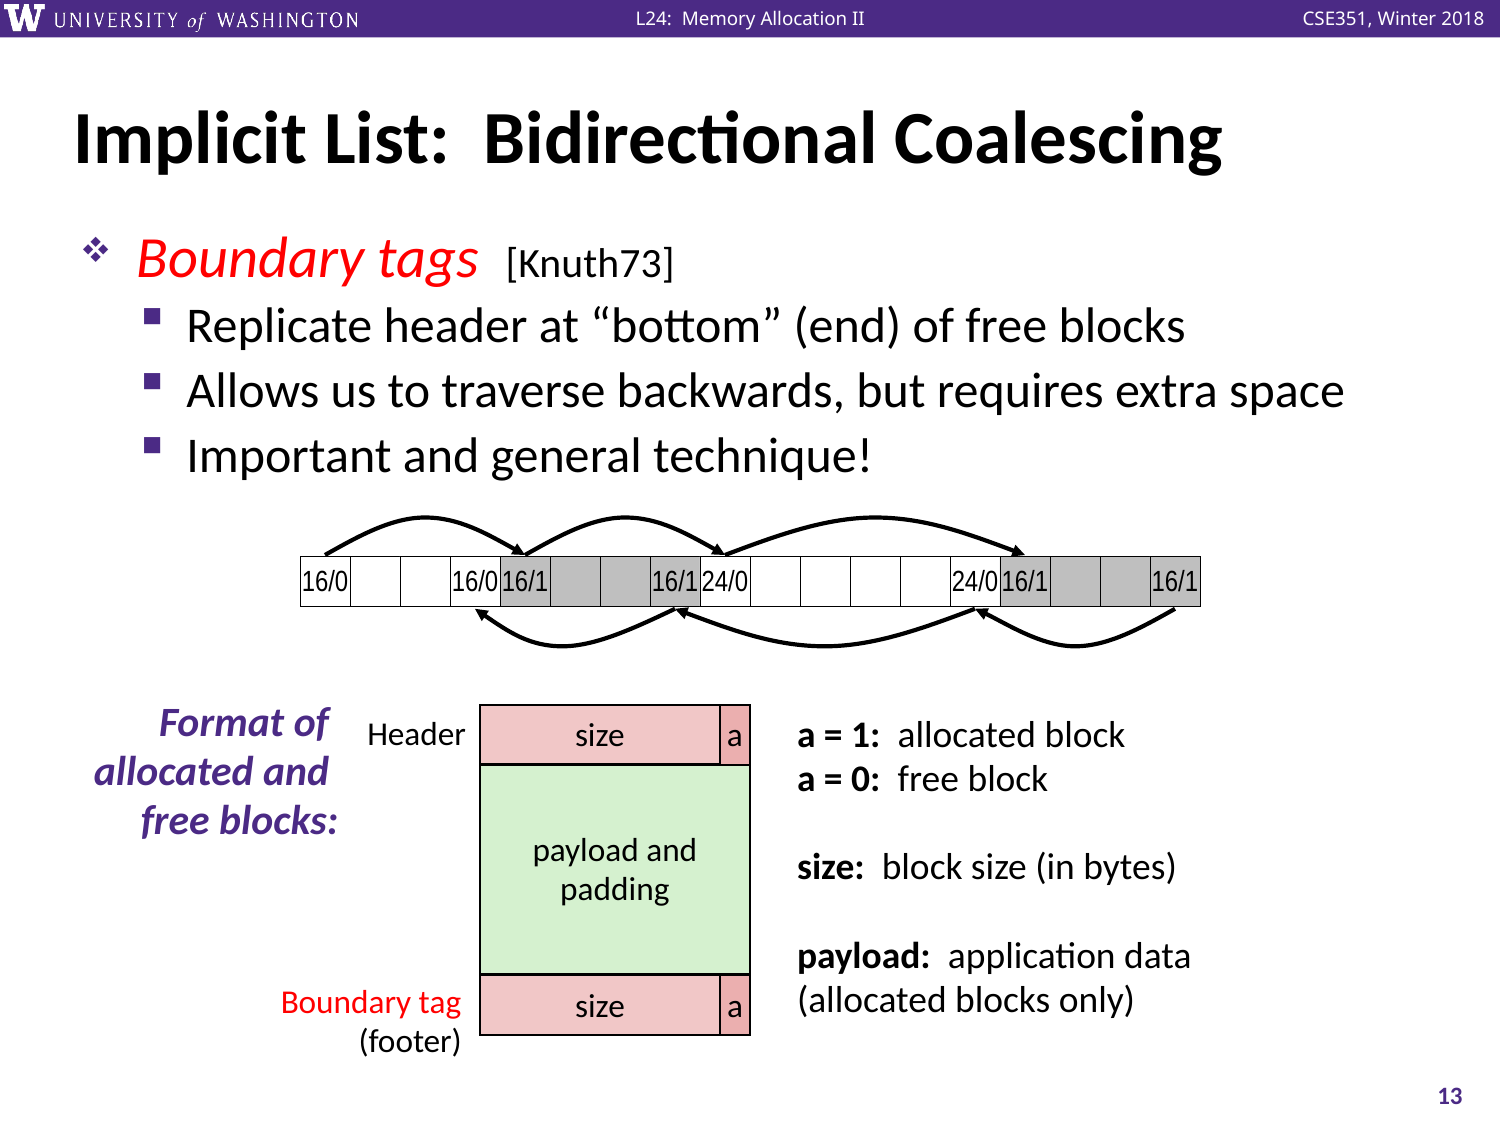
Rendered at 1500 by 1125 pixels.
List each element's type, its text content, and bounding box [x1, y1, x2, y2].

slide_number 13 [1400, 1065, 1500, 1125]
title Implicit List: Bidirectional Coalescing [58, 71, 1438, 197]
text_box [479, 704, 751, 1036]
text_box Header [354, 703, 480, 764]
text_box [299, 517, 1201, 647]
text_box Boundary tag (footer) [265, 974, 477, 1069]
text_box a = 1: allocated block a = 0: free block size: block size (in bytes) payload: application data (allocated blocks only) [782, 704, 1207, 1029]
list Boundary tags [Knuth73] Replicate header at “bottom” (end) of free blocks Allows us to traverse backwards, but requires extra space Important and general technique! [64, 223, 1438, 524]
picture [4, 4, 358, 32]
text_box Format of allocated and free blocks: [78, 689, 354, 853]
